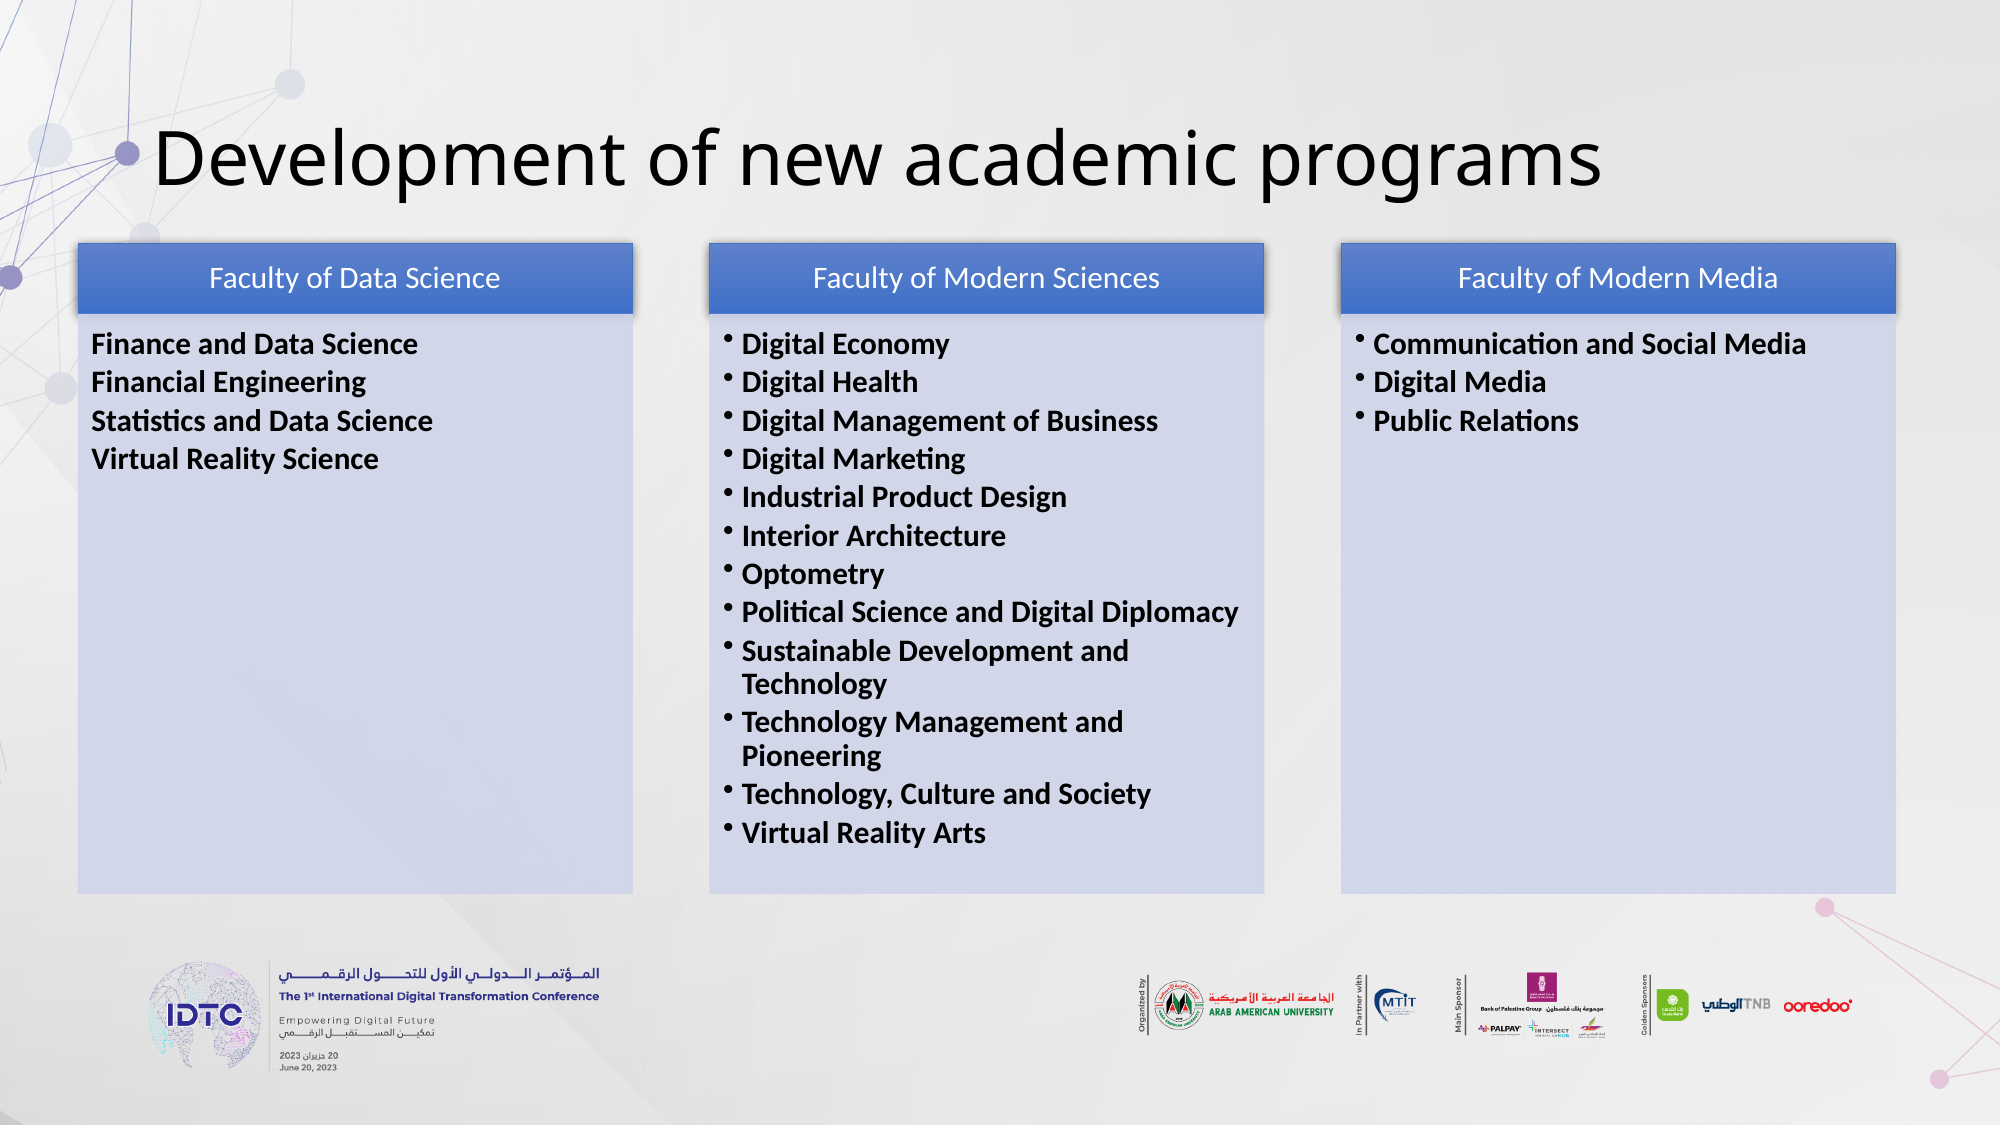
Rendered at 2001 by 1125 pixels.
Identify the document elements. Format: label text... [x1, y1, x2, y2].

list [77, 209, 1897, 928]
picture [0, 0, 2000, 1125]
title Development of new academic programs [137, 59, 1863, 209]
